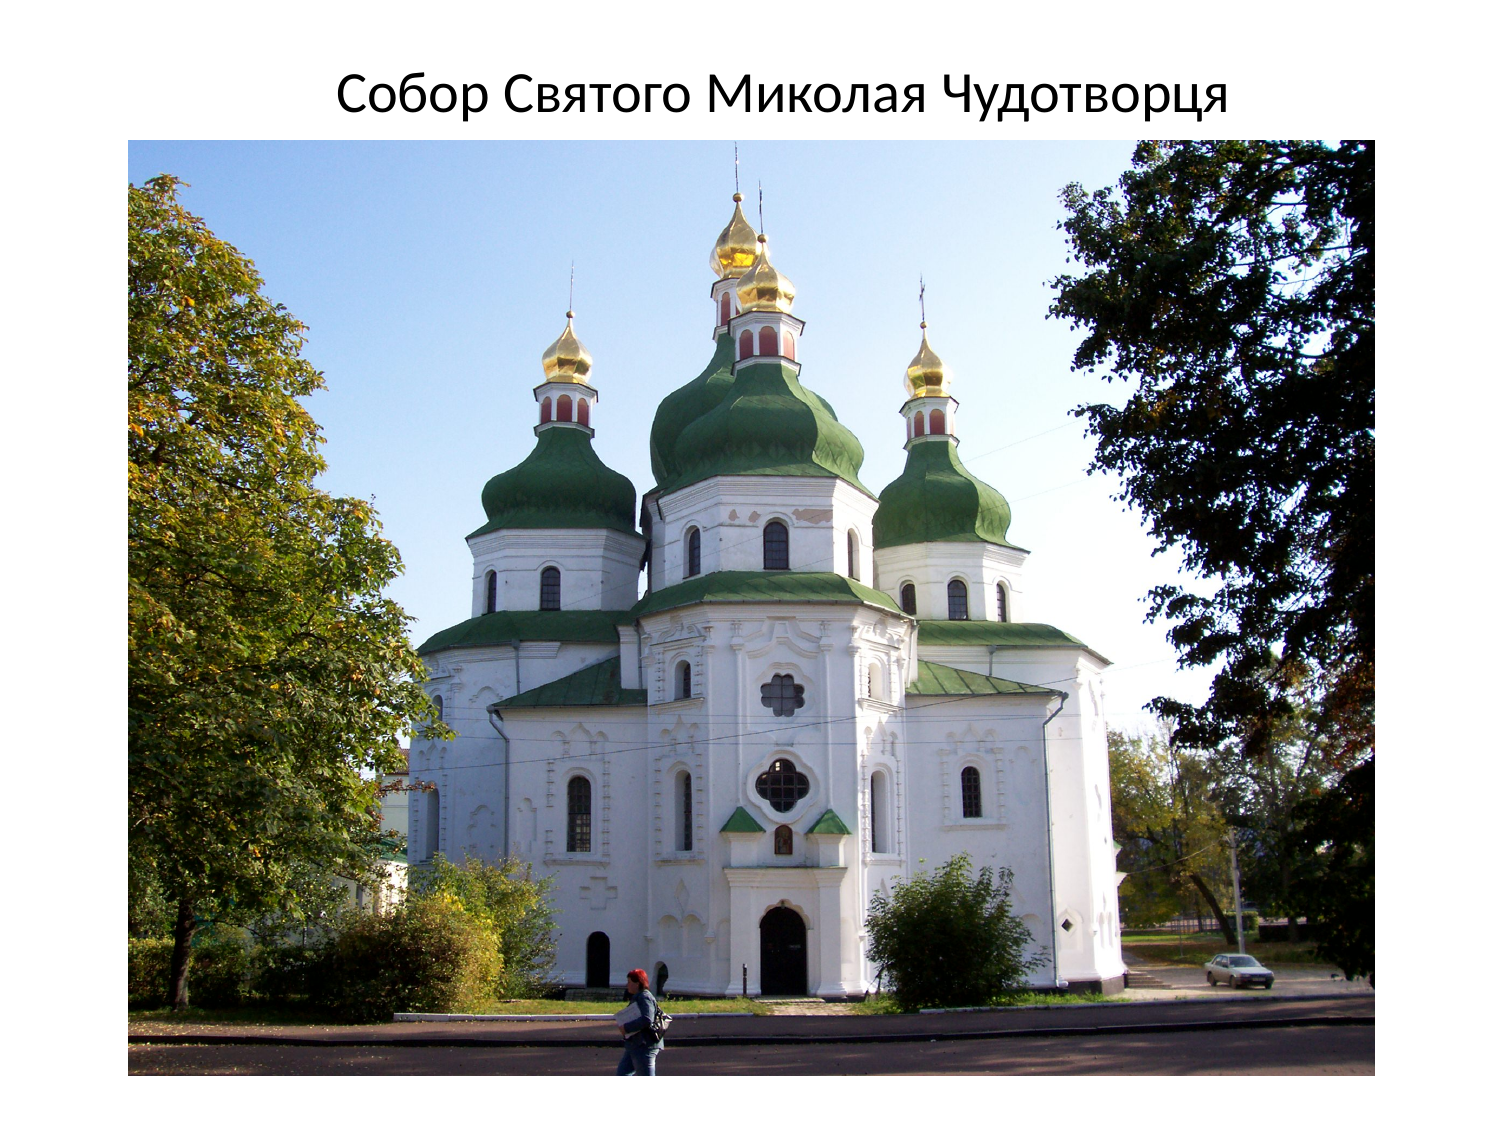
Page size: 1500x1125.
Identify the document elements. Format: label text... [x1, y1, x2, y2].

picture [128, 140, 1376, 1076]
text_box Собор Святого Миколая Чудотворця [321, 46, 1246, 132]
